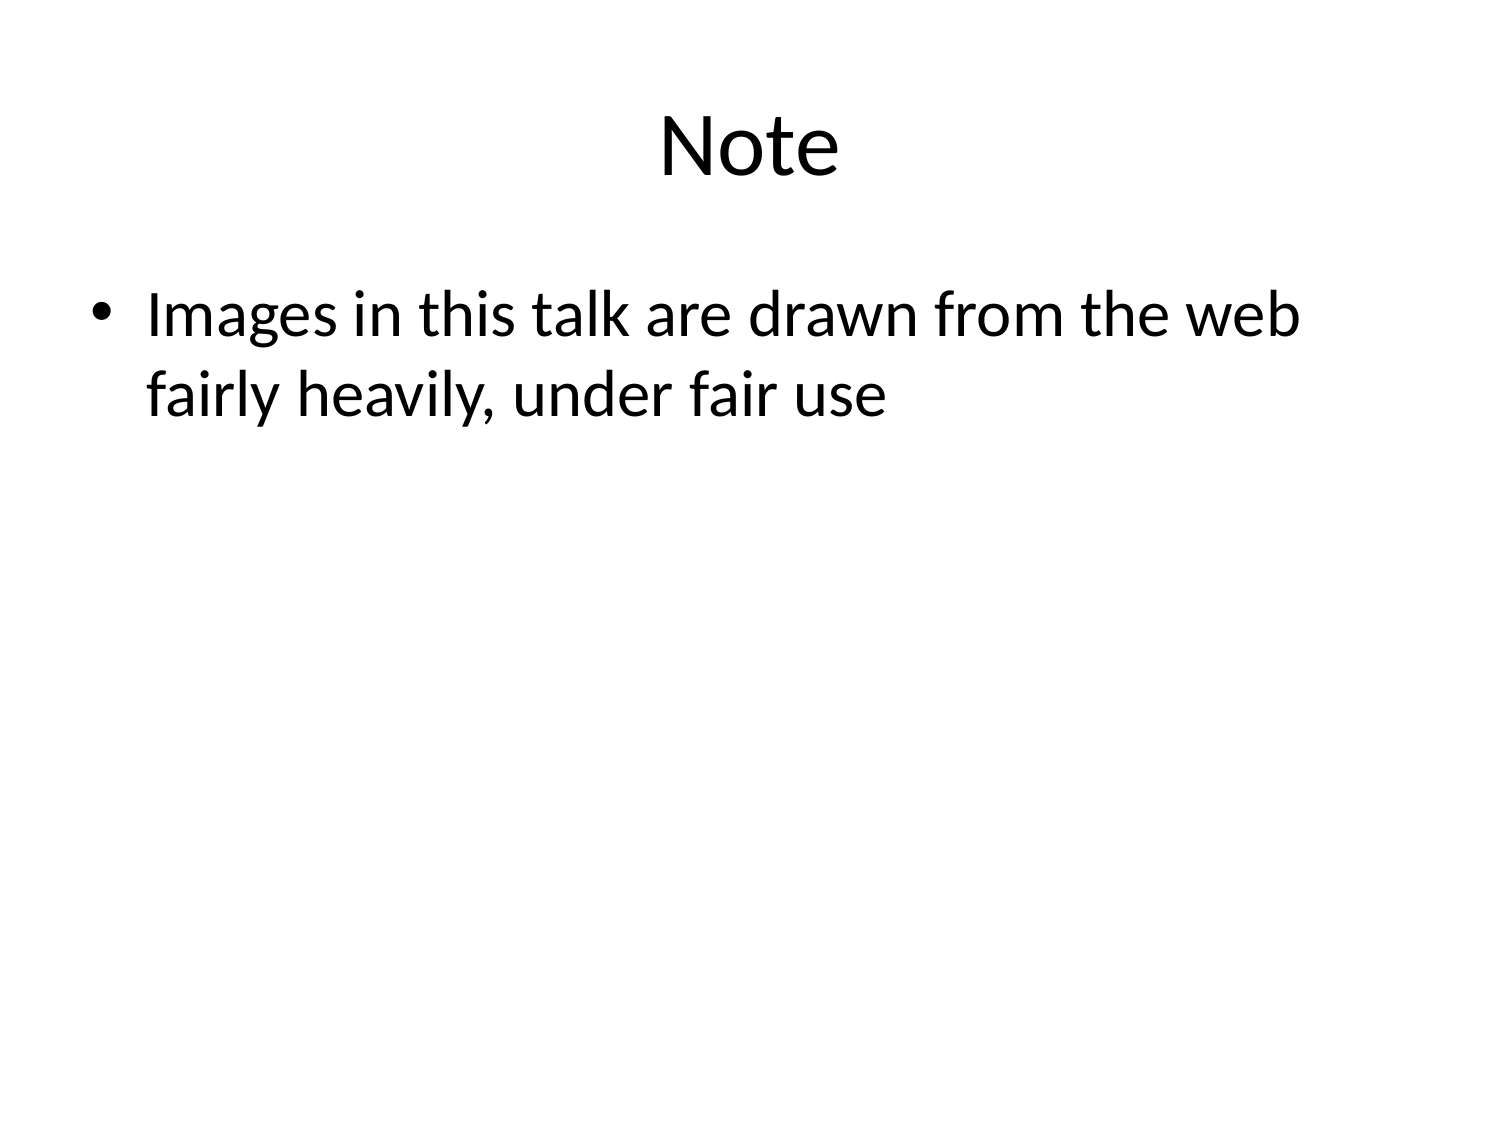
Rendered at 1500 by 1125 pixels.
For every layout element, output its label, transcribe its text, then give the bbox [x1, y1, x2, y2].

list Images in this talk are drawn from the web fairly heavily, under fair use [75, 262, 1425, 1005]
title Note [75, 45, 1425, 233]
